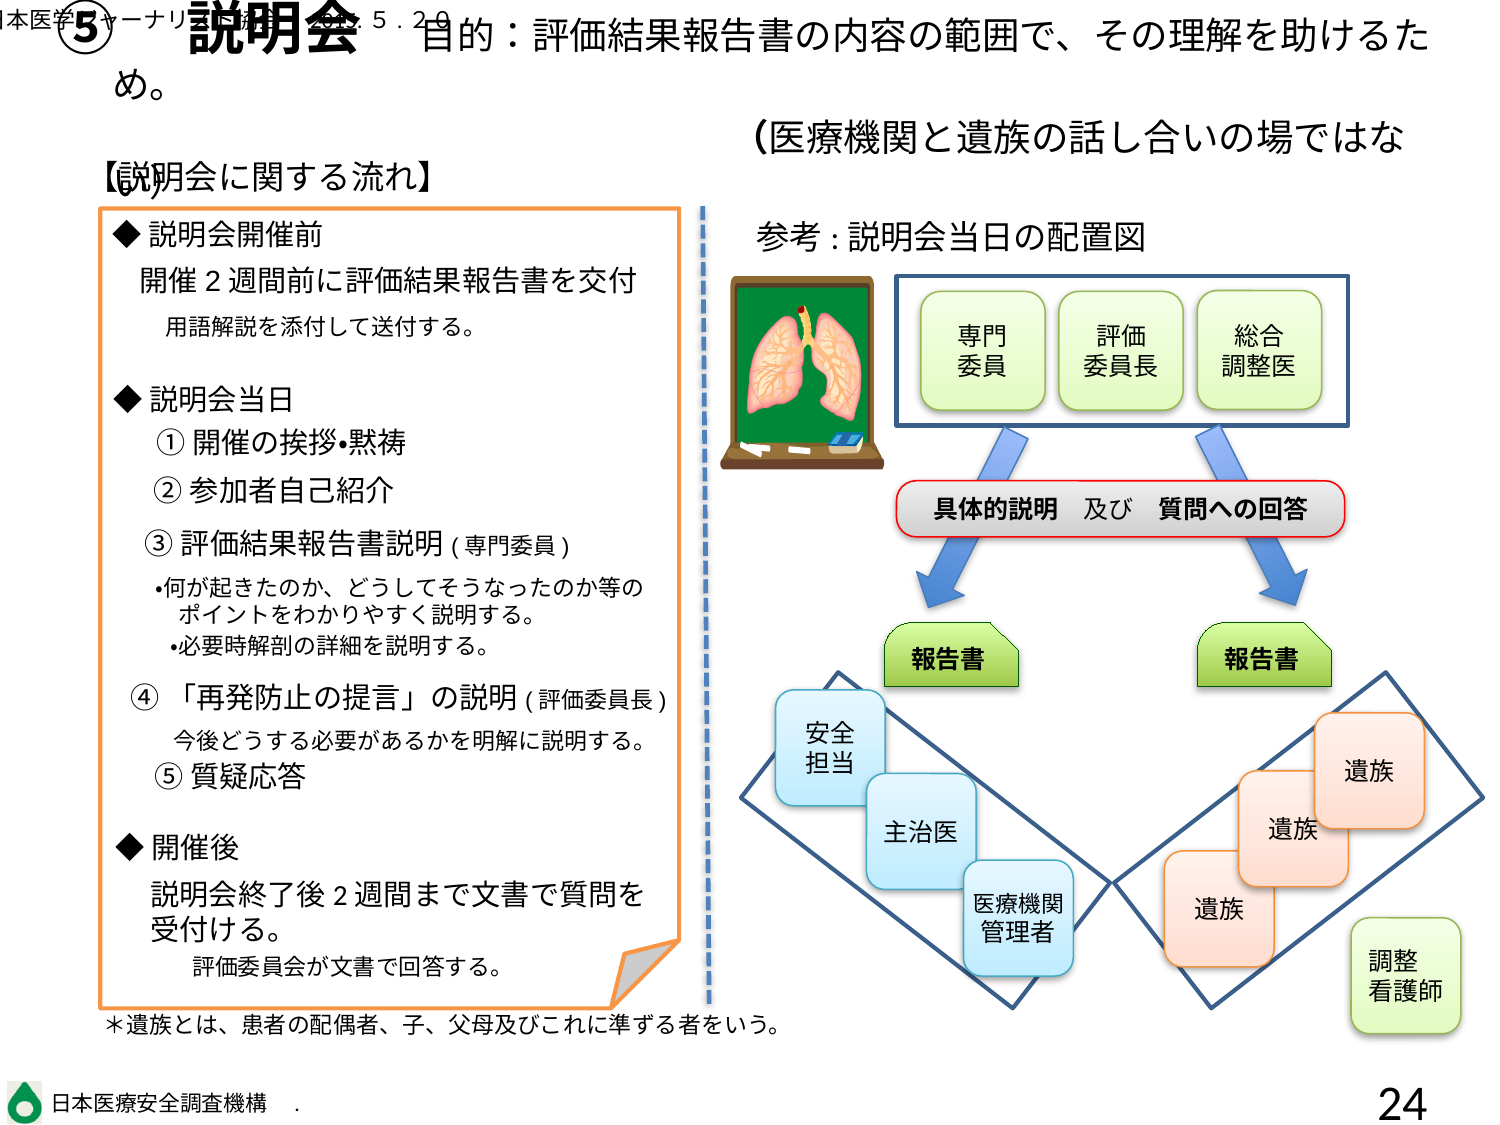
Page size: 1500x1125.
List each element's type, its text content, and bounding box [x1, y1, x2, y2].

text_box 今後どうする必要があるかを明解に説明する。 [159, 719, 672, 762]
text_box 開催2週間前に評価結果報告書を交付 [124, 254, 653, 305]
text_box ③評価結果報告書説明(専門委員) [129, 518, 585, 569]
text_box ◆説明会当日 [98, 373, 311, 424]
text_box ⑤ 説明会 目的：評価結果報告書の内容の範囲で、その理解を助けるため。 （医療機関と遺族の話し合いの場ではない） [41, 42, 1459, 153]
text_box ・何が起きたのか、どうしてそうなったのか等の ポイントをわかりやすく説明する。 [140, 565, 660, 636]
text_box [720, 208, 1471, 1034]
text_box 用語解説を添付して送付する。 [150, 305, 502, 348]
text_box ④「再発防止の提言」の説明(評価委員長) [116, 671, 682, 722]
text_box 【説明会に関する流れ】 [70, 148, 466, 204]
text_box ・必要時解剖の詳細を説明する。 [155, 624, 516, 667]
text_box 説明会終了後2週間まで文書で質問を受付ける。 [135, 868, 676, 954]
text_box ②参加者自己紹介 [138, 464, 410, 515]
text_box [702, 205, 710, 1009]
text_box ①開催の挨拶・黙祷 [141, 417, 422, 468]
picture [7, 1081, 42, 1124]
text_box [98, 206, 682, 1002]
text_box ＊遺族とは、患者の配偶者、子、父母及びこれに準ずる者をいう。 [88, 1002, 789, 1075]
text_box ⑤質疑応答 [139, 751, 329, 802]
text_box ◆開催後 [100, 821, 254, 872]
text_box 評価委員会が文書で回答する。 [177, 944, 534, 987]
text_box ◆説明会開催前 [97, 208, 339, 259]
